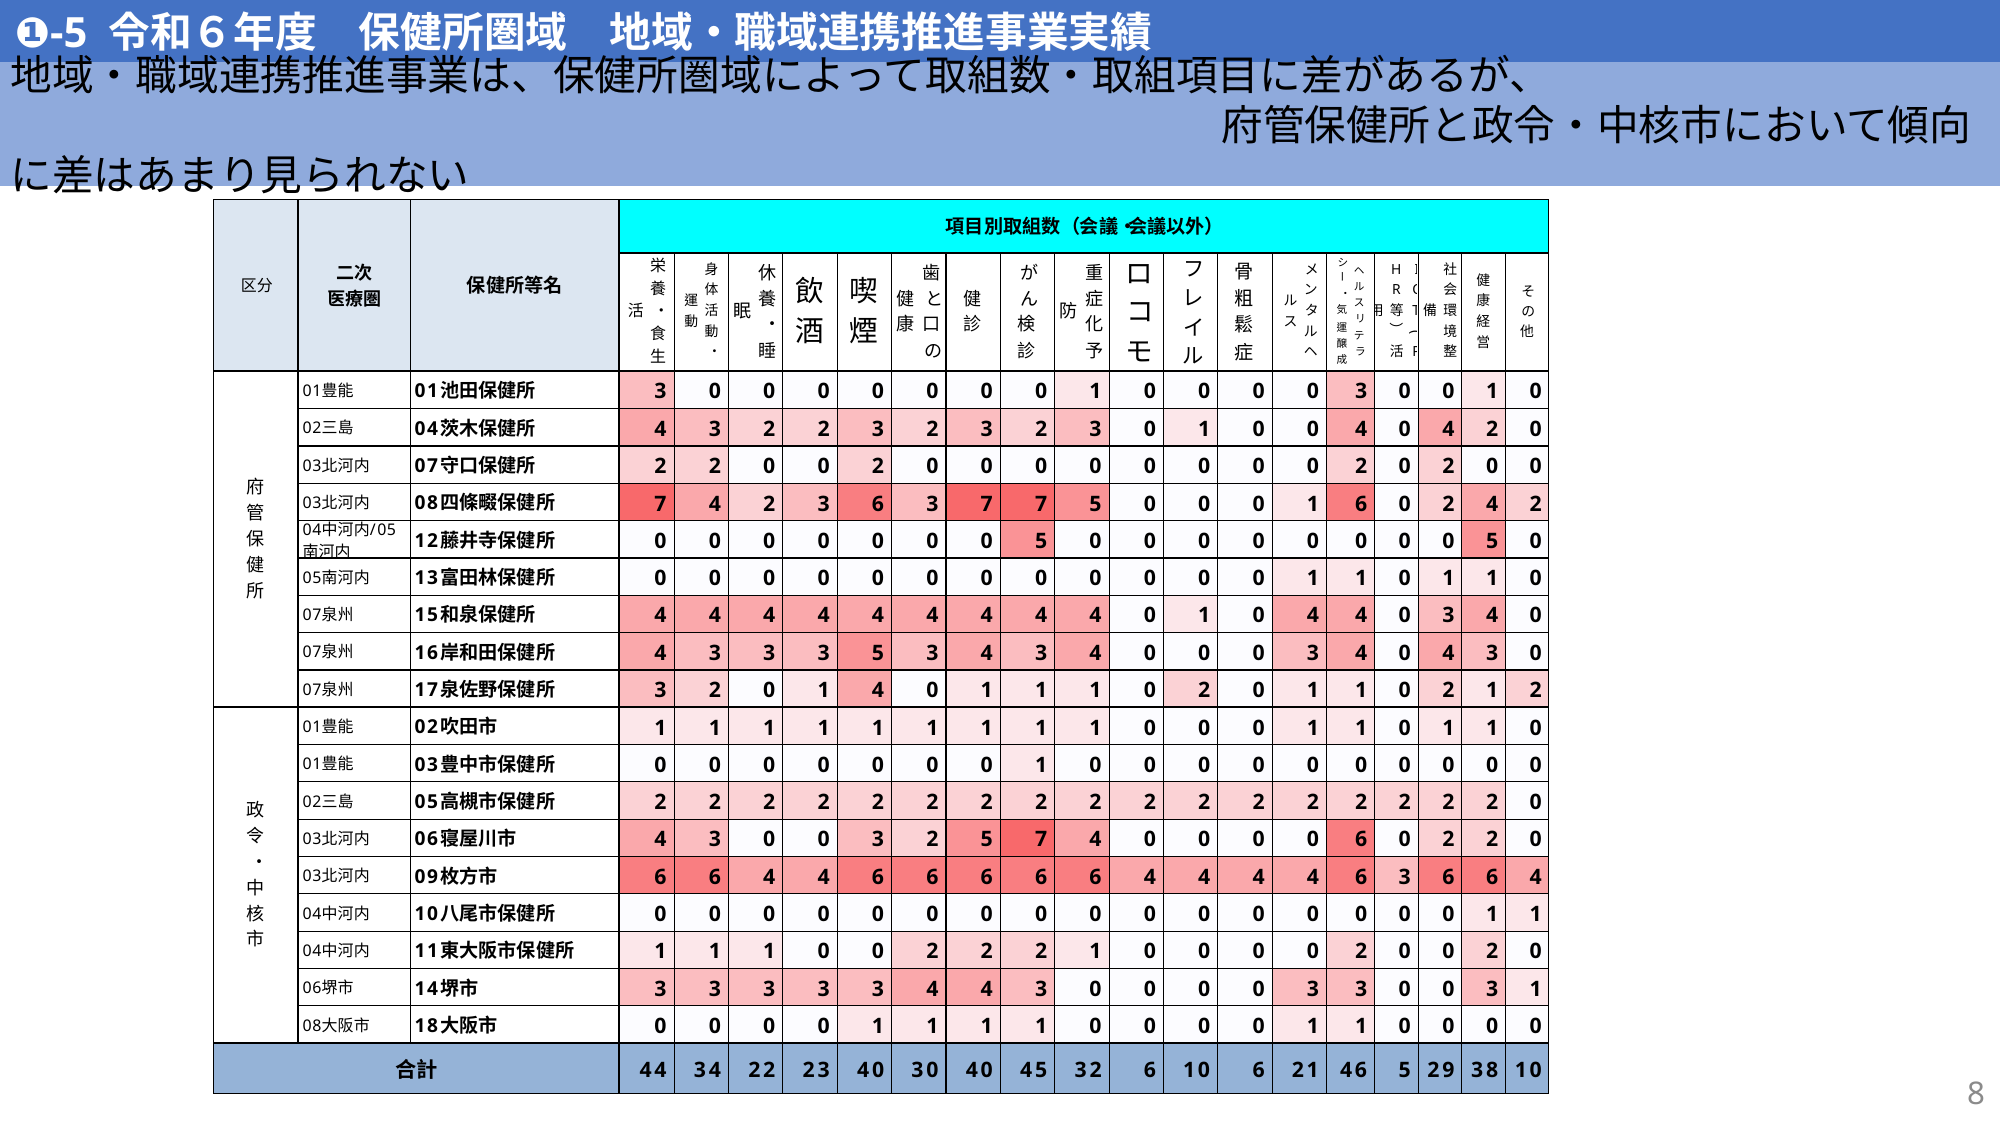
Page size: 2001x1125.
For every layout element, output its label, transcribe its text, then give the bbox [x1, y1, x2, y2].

text_box 地域・職域連携推進事業は、保健所圏域によって取組数・取組項目に差があるが、 府管保健所と政令・中核市において傾向に差はあまり見られない [0, 62, 2000, 186]
slide_number 8 [1550, 1065, 2000, 1125]
picture [213, 199, 1550, 1095]
text_box ❶-5 令和６年度 保健所圏域 地域・職域連携推進事業実績 [0, 0, 2000, 62]
